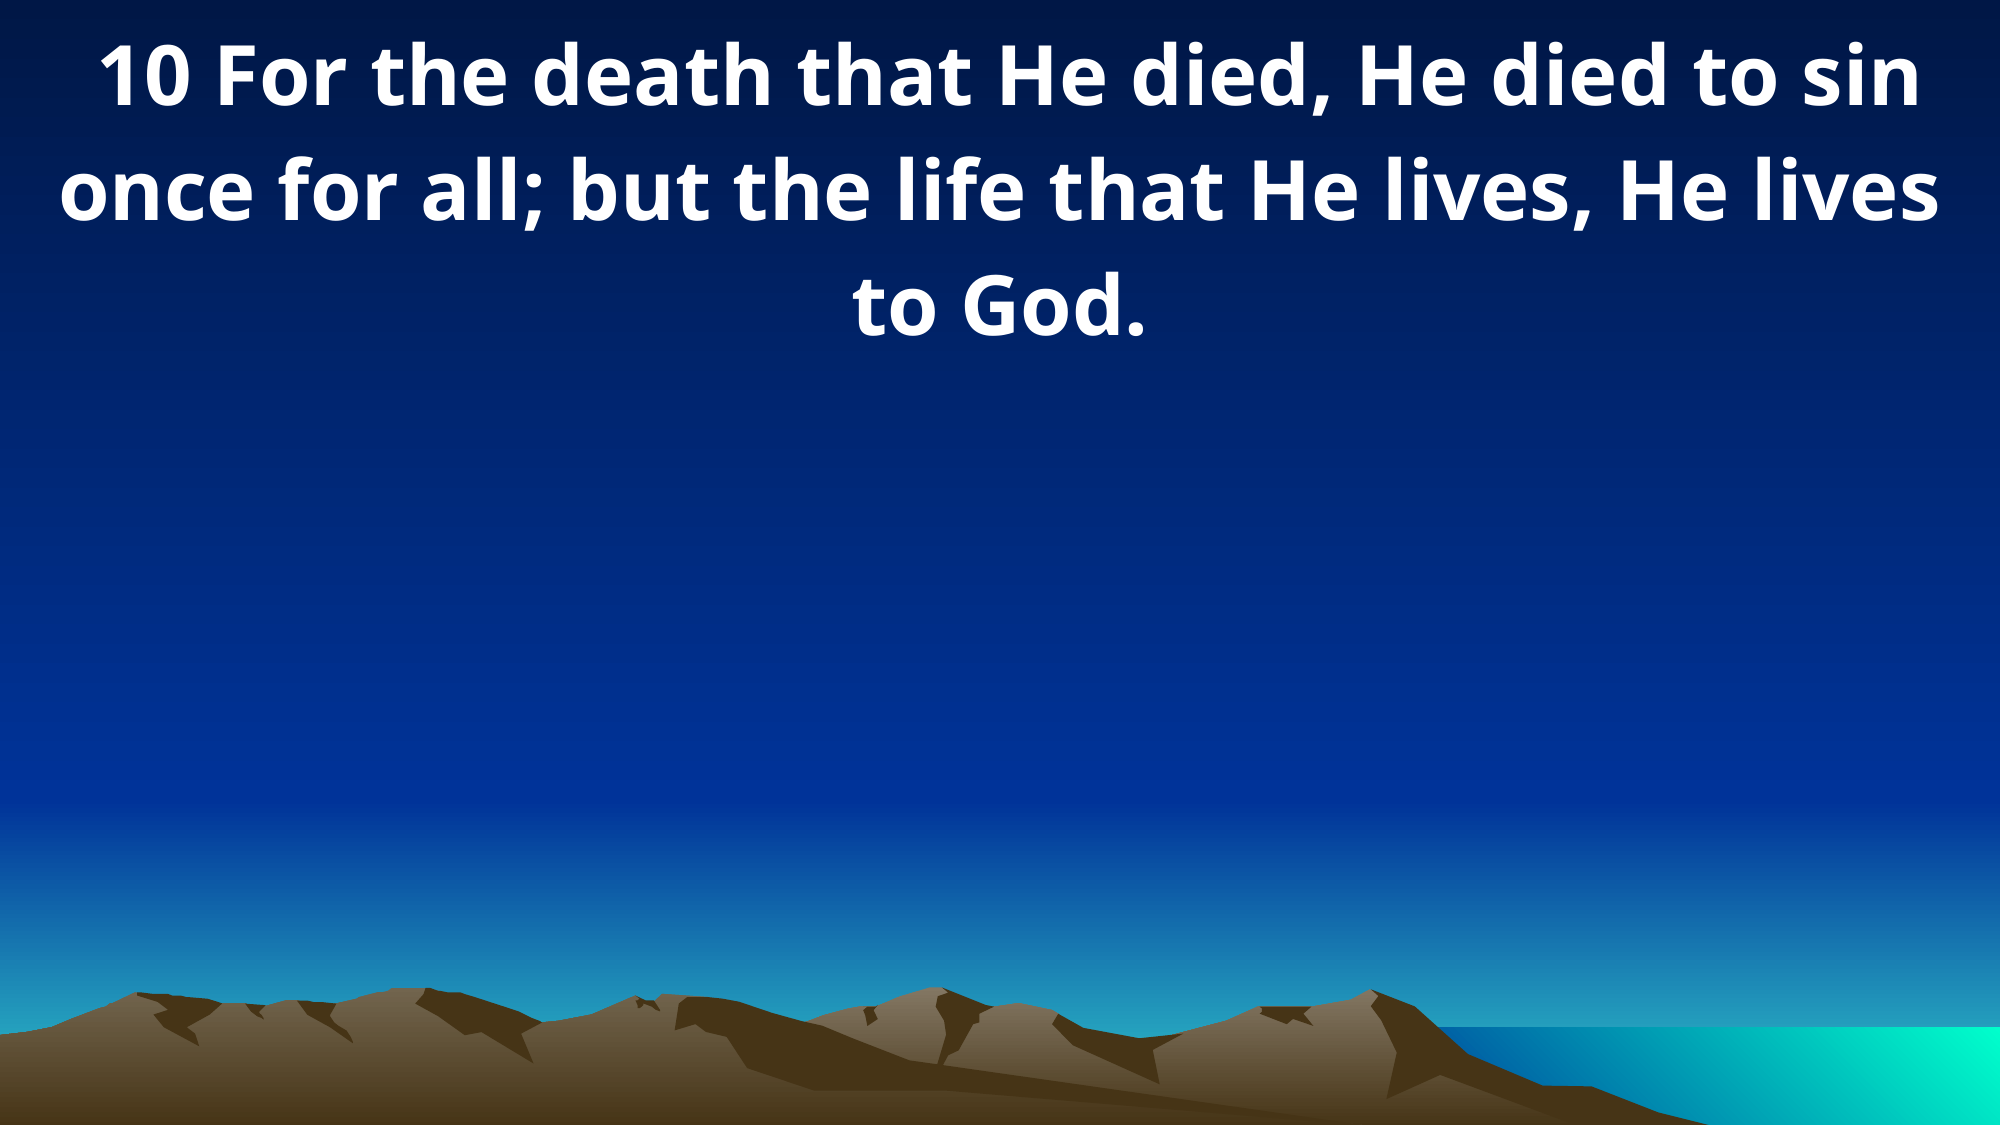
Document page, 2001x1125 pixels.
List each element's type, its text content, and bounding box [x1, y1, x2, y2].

text_box 10 For the death that He died, He died to sin once for all; but the life that He lives, He lives to God. [0, 0, 2000, 988]
